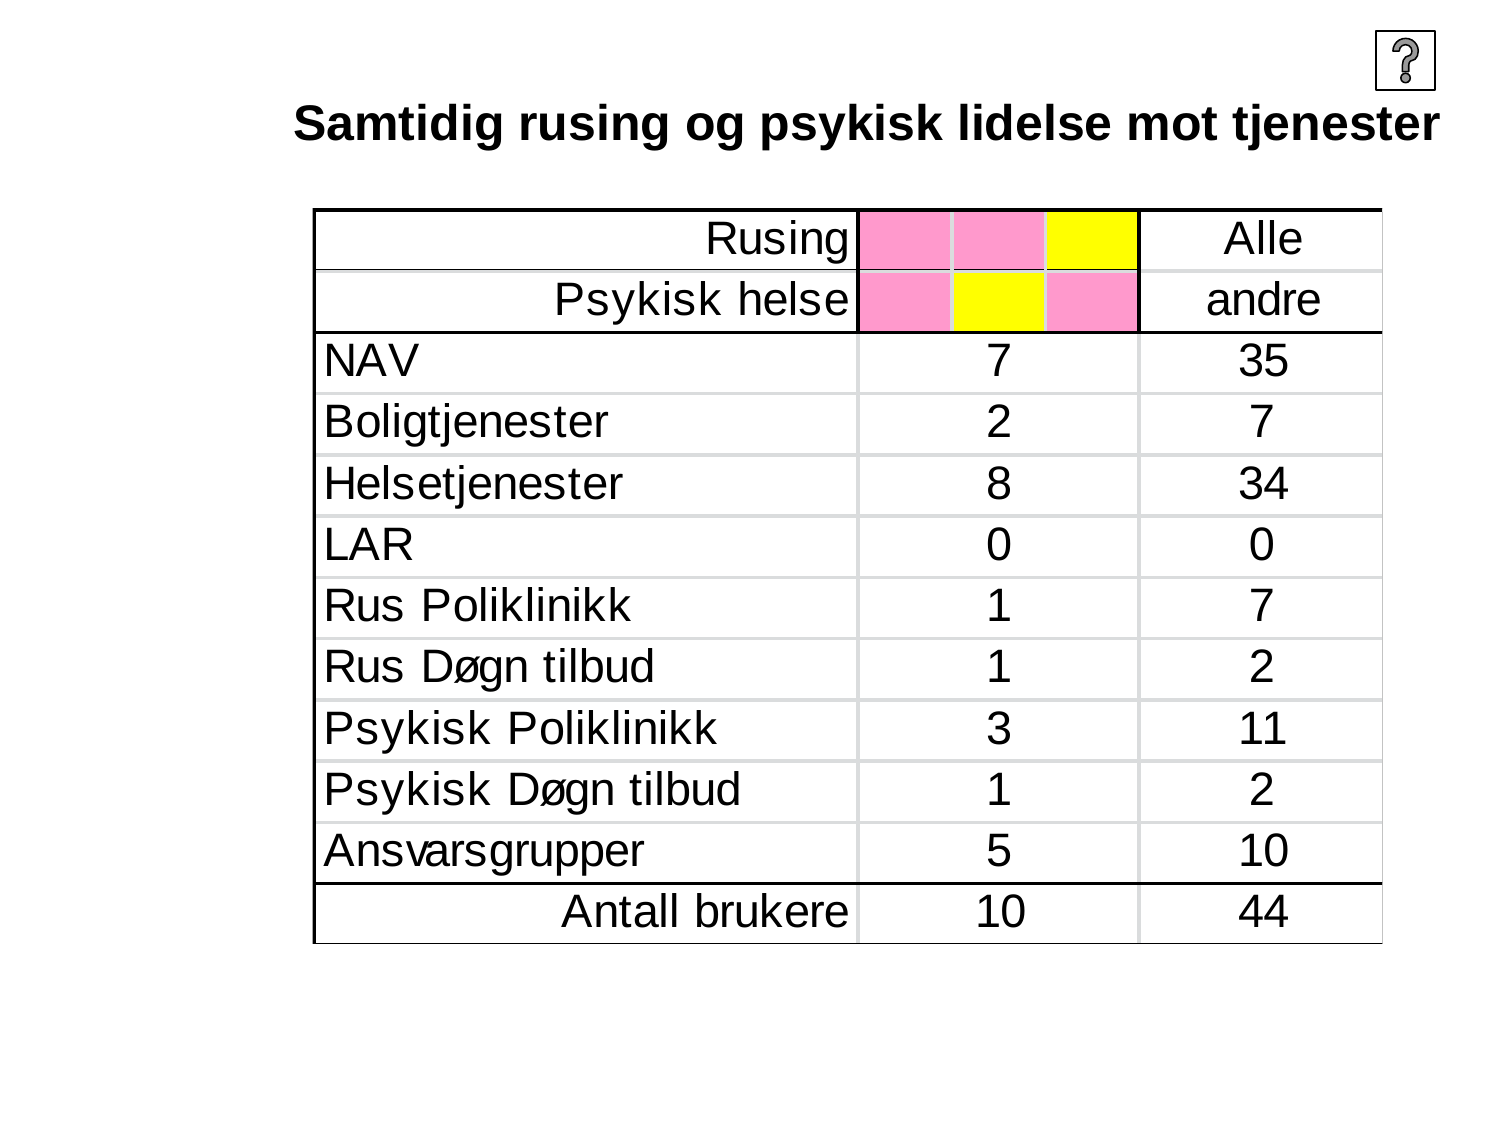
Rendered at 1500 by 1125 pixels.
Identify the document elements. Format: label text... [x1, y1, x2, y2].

text_box Samtidig rusing og psykisk lidelse mot tjenester [278, 83, 1457, 158]
picture [312, 208, 1387, 947]
text_box [1376, 31, 1436, 91]
